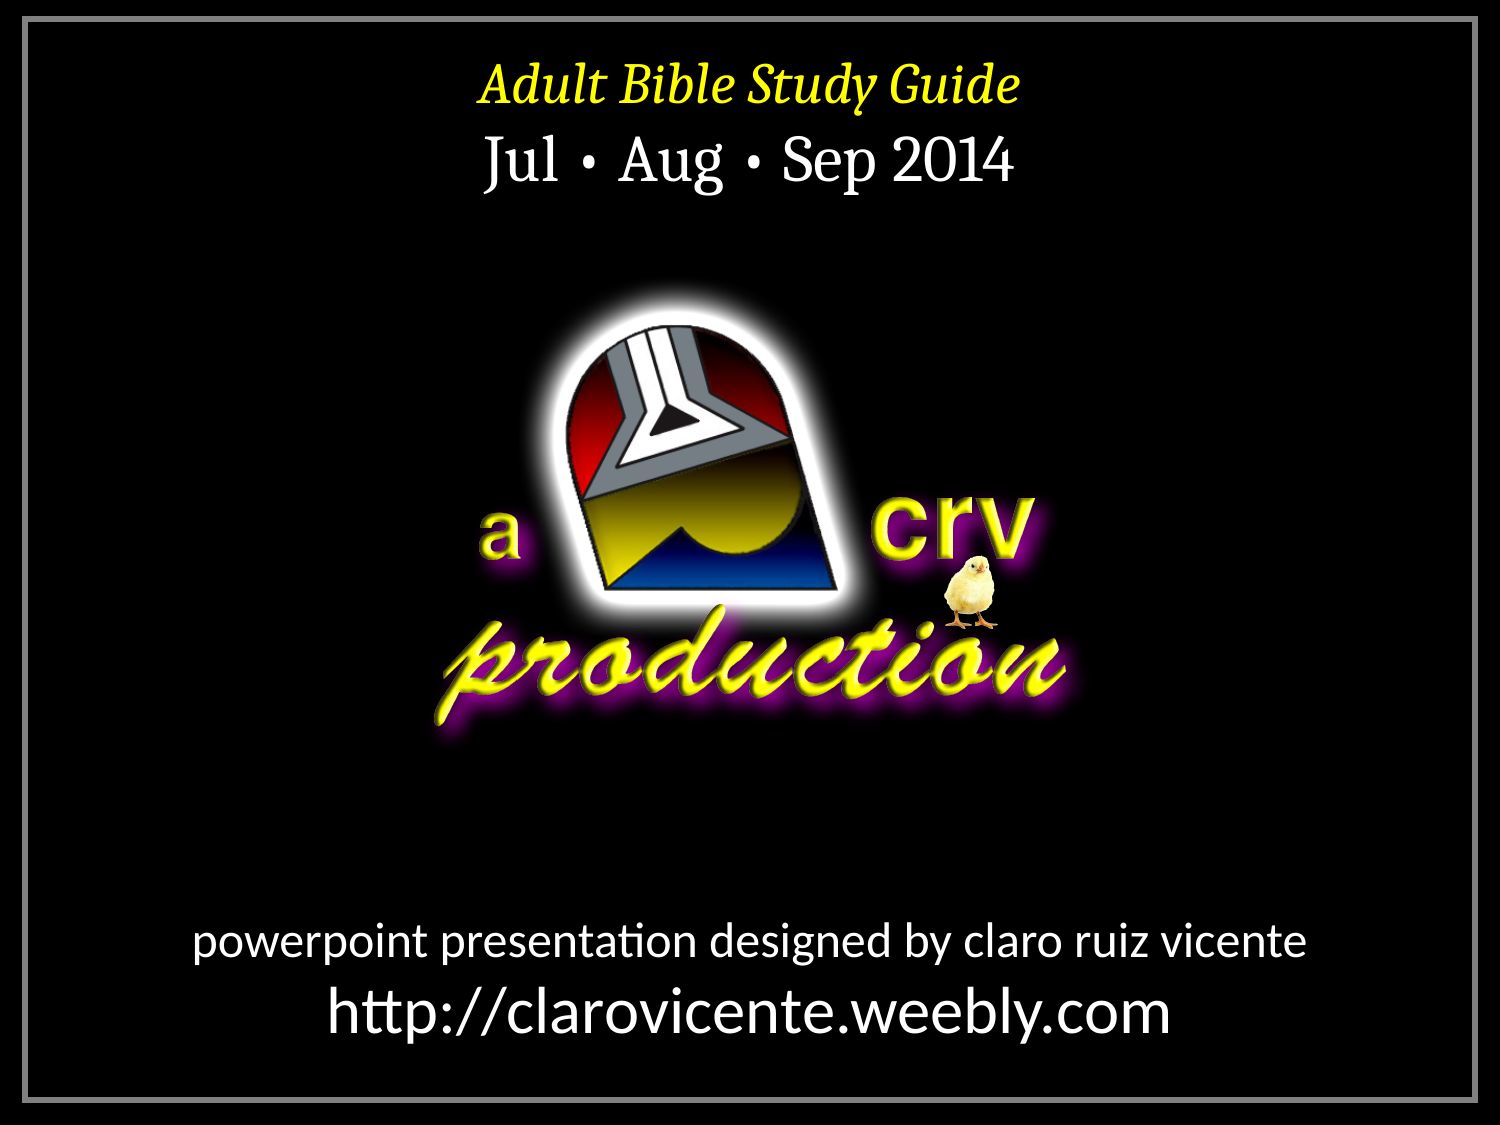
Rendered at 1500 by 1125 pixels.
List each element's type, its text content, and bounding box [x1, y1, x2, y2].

text_box [24, 19, 1475, 1100]
text_box Adult Bible Study Guide Jul • Aug • Sep 2014 [463, 37, 1037, 203]
picture [419, 274, 1081, 737]
text_box powerpoint presentation designed by claro ruiz vicente http://clarovicente.weebly.com [112, 899, 1388, 1055]
